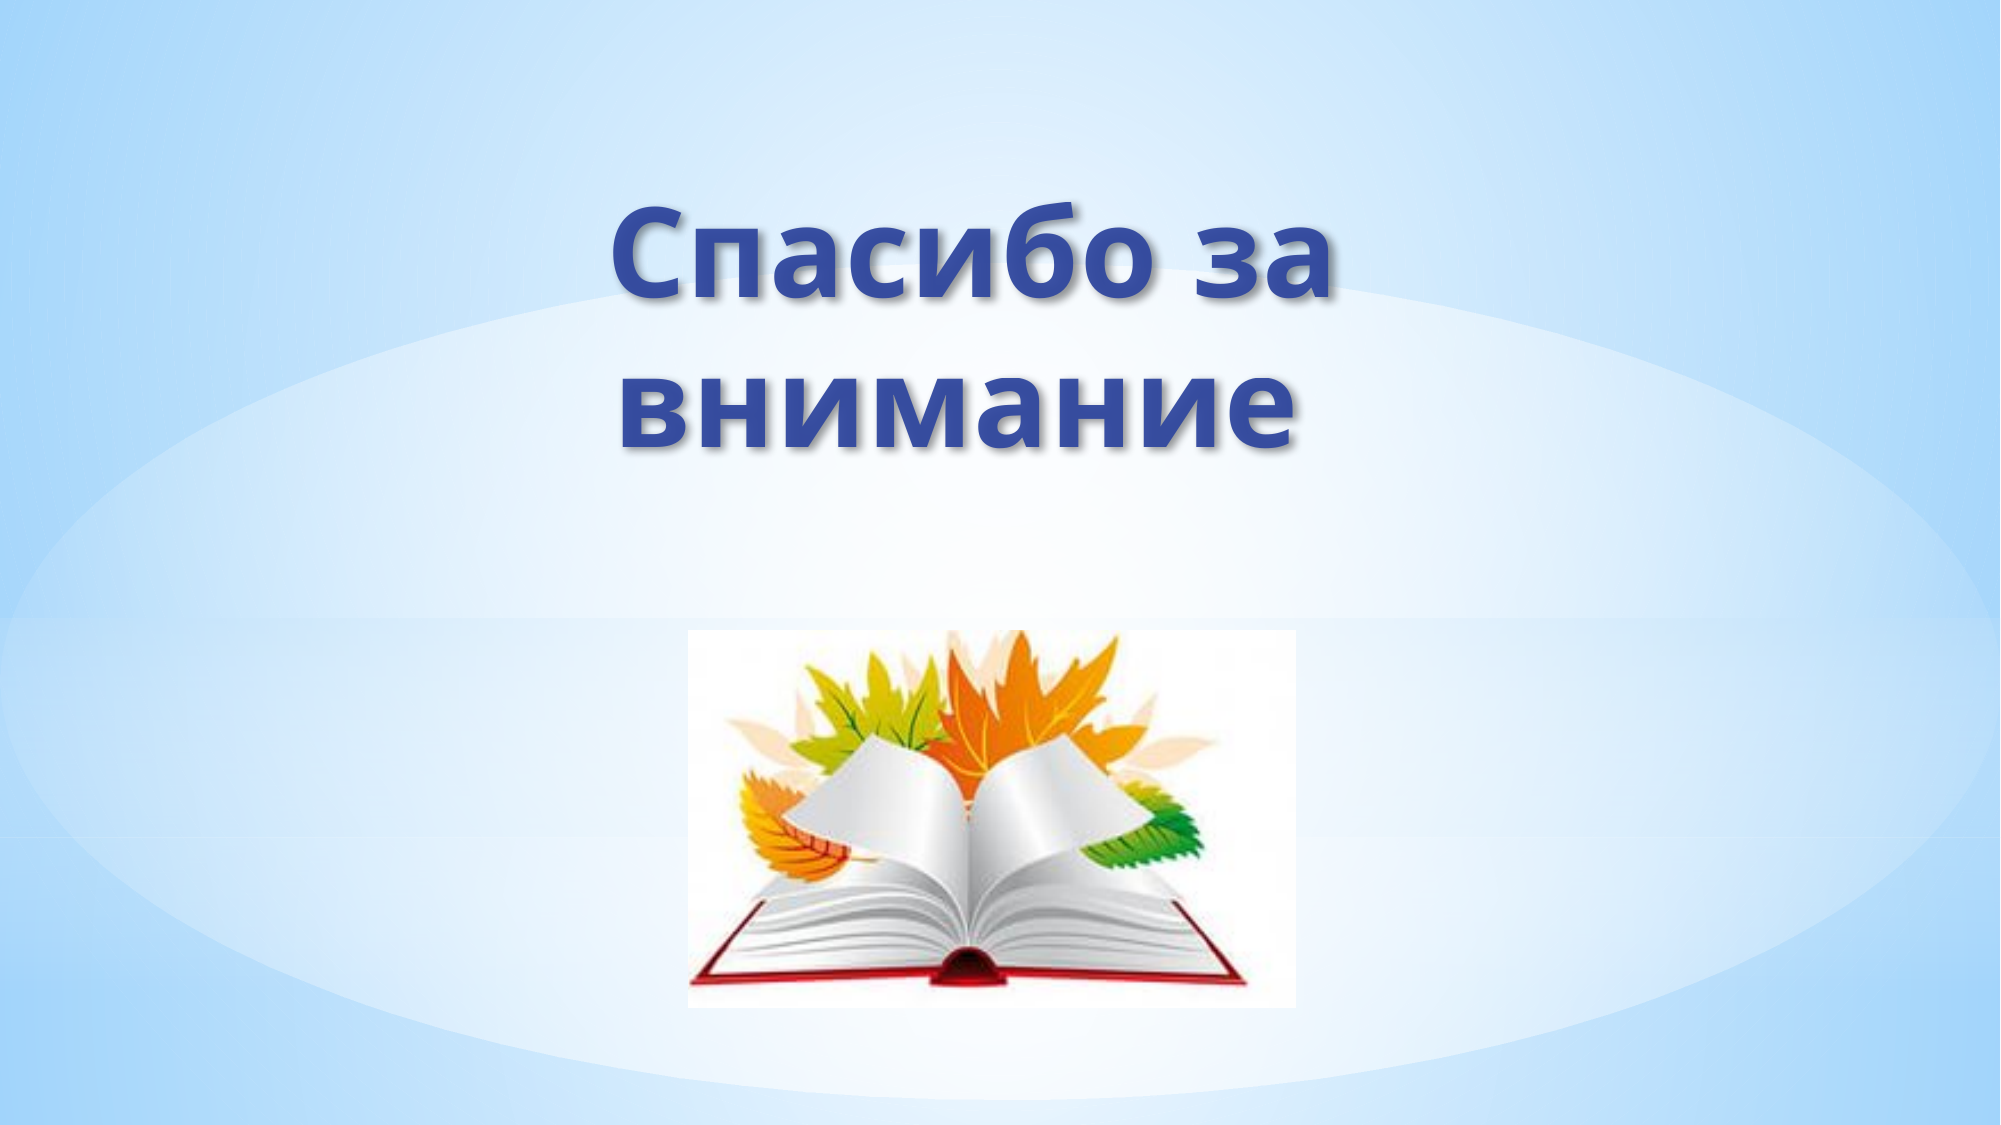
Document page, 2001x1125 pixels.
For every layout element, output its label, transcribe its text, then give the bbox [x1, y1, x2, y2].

text_box Спасибо за внимание [438, 165, 1509, 480]
picture [688, 630, 1296, 1008]
